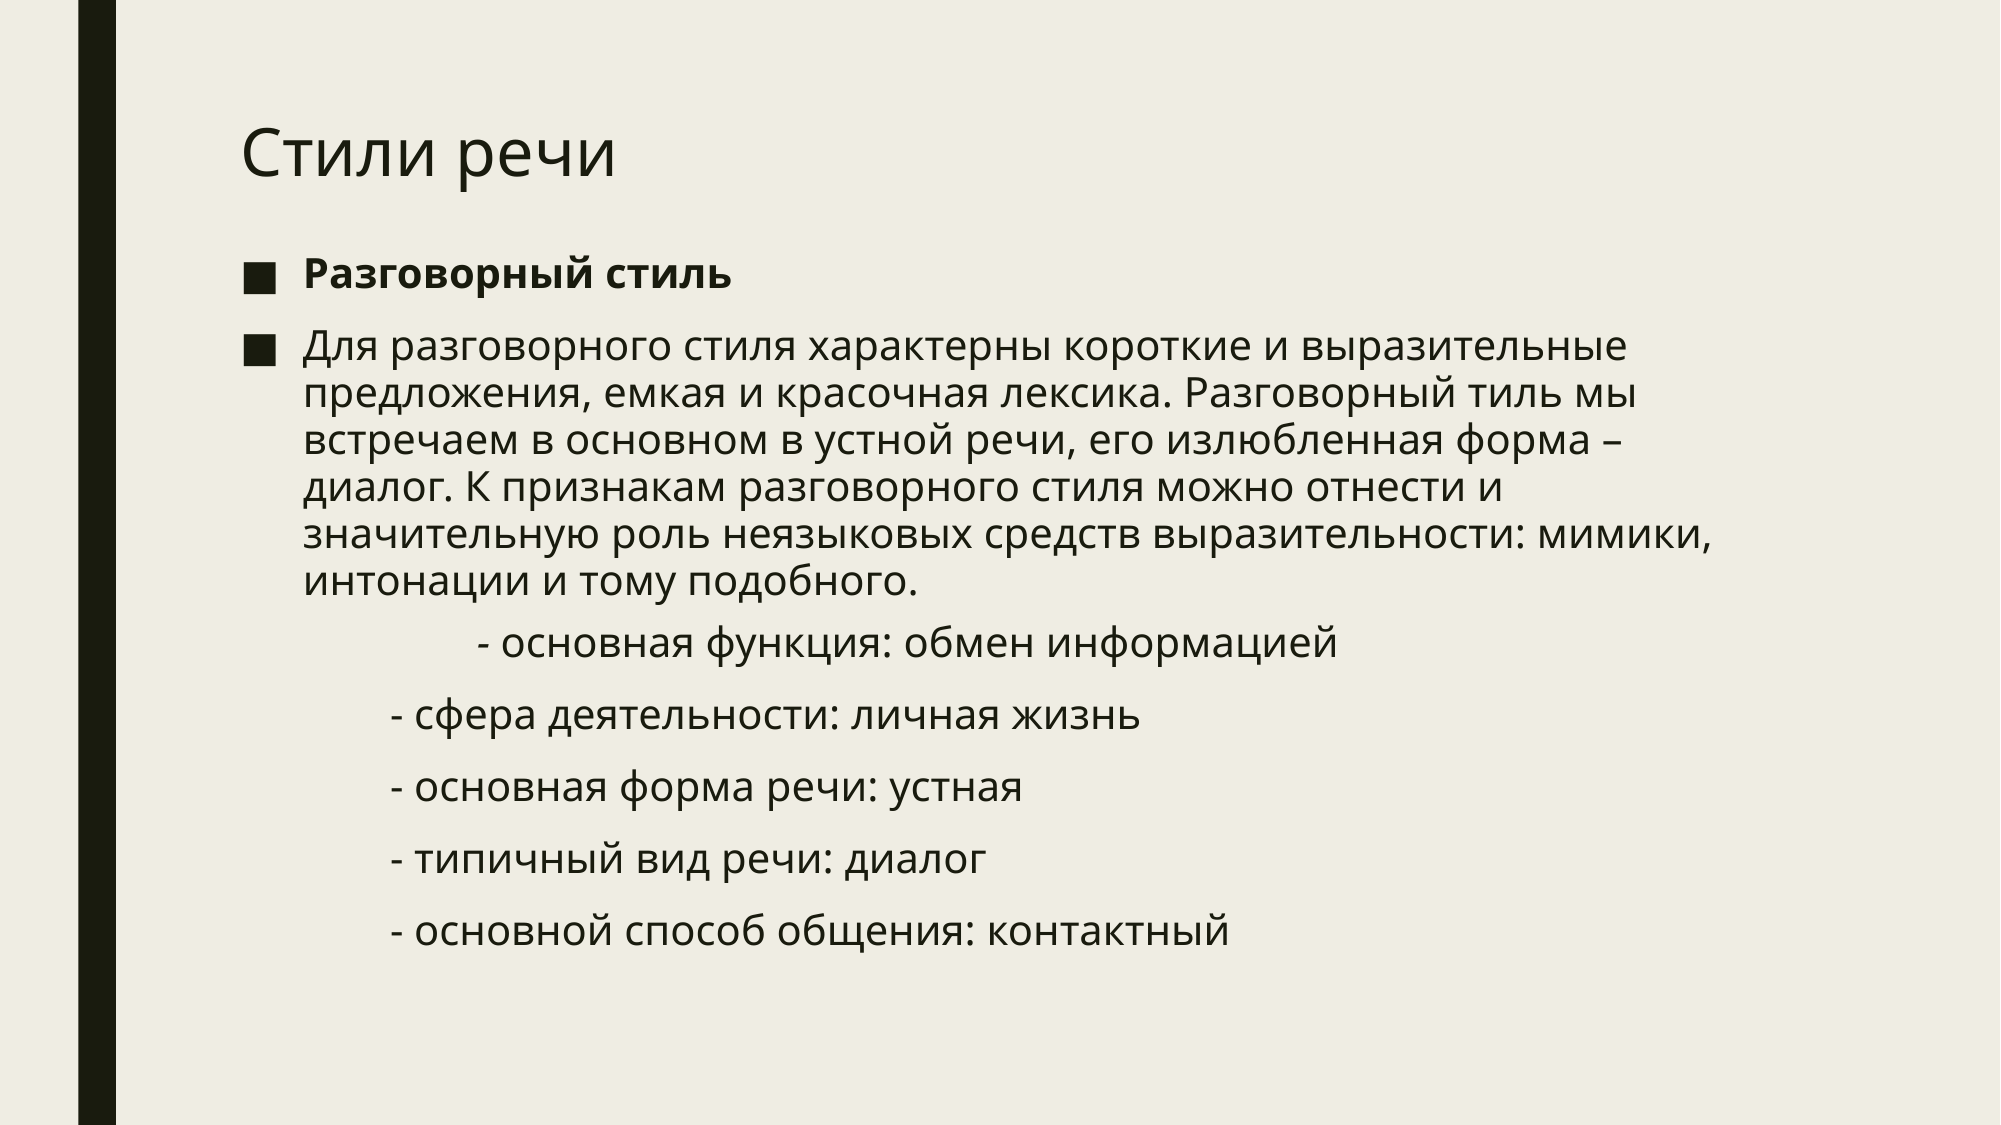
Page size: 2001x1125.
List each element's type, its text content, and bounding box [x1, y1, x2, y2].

list Разговорный стиль Для разговорного стиля характерны короткие и выразительные предложения, емкая и красочная лексика. Разговорный тиль мы встречаем в основном в устной речи, его излюбленная форма – диалог. К признакам разговорного стиля можно отнести и значительную роль неязыковых средств выразительности: мимики, интонации и тому подобного. - основная функция: обмен информацией - сфера деятельности: личная жизнь - основная форма речи: устная - типичный вид речи: диалог - основной способ общения: контактный [225, 243, 1800, 963]
title Стили речи [225, 112, 1800, 243]
